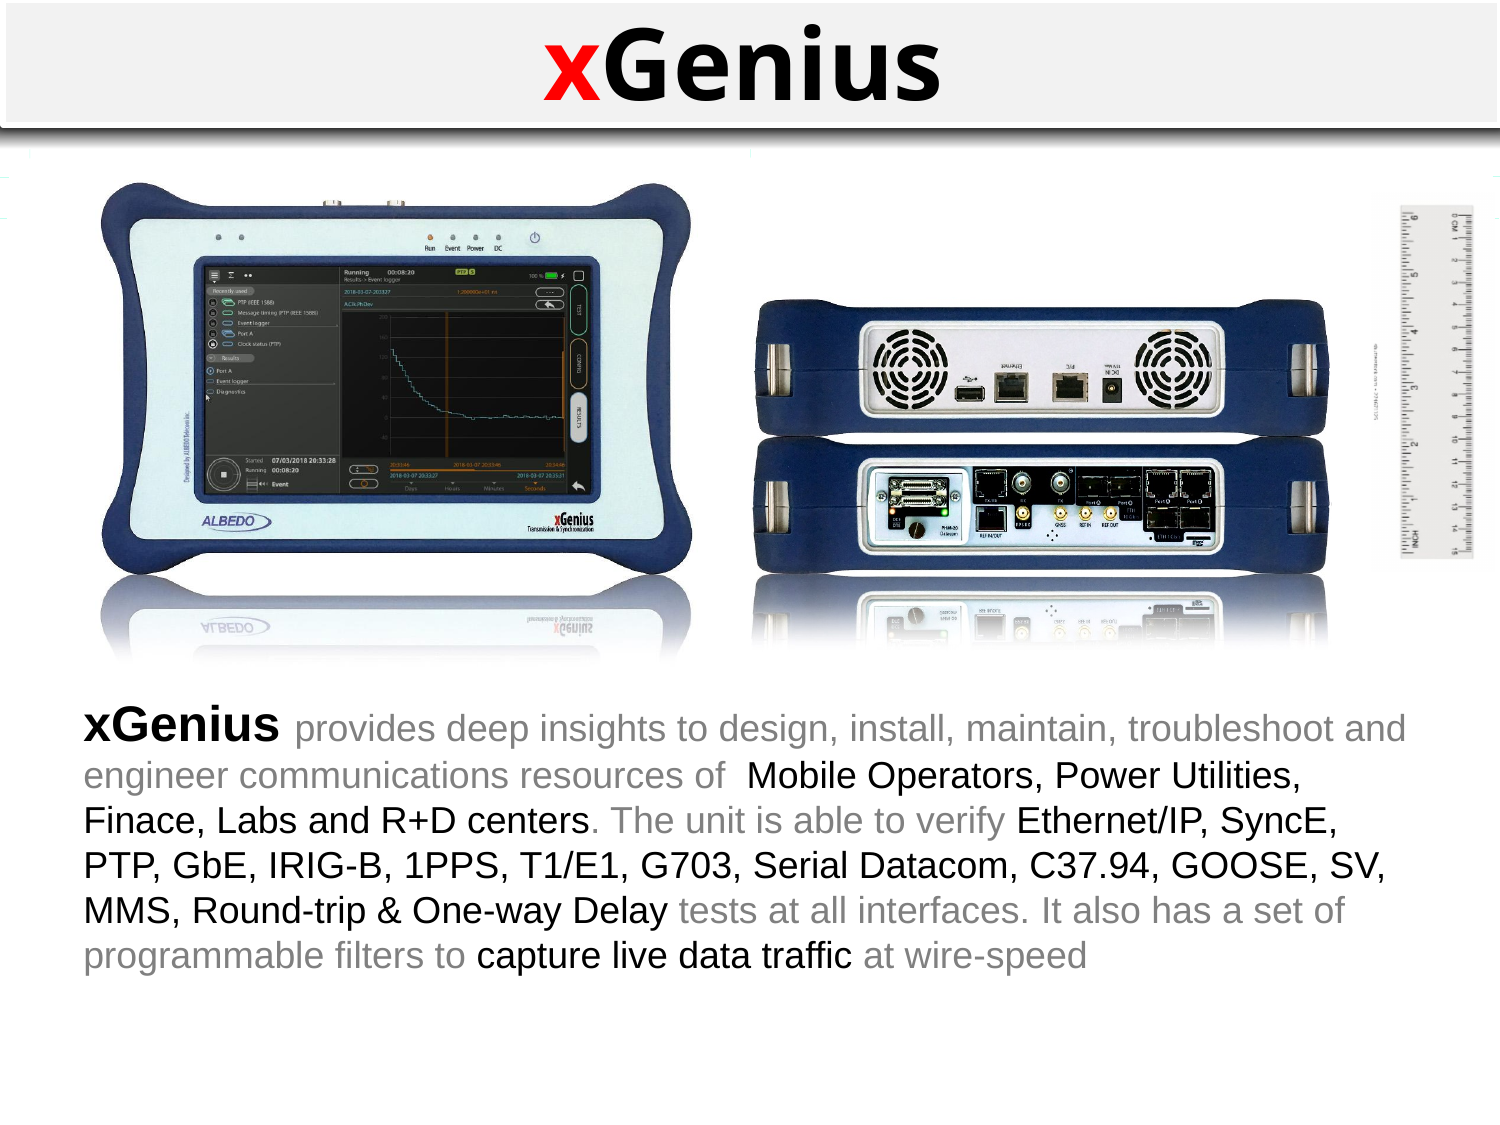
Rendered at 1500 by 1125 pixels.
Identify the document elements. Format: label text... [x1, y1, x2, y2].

list xGenius provides deep insights to design, install, maintain, troubleshoot and engineer communications resources of Mobile Operators, Power Utilities, Finace, Labs and R+D centers. The unit is able to verify Ethernet/IP, SyncE, PTP, GbE, IRIG-B, 1PPS, T1/E1, G703, Serial Datacom, C37.94, GOOSE, SV, MMS, Round-trip & One-way Delay tests at all interfaces. It also has a set of programmable filters to capture live data traffic at wire-speed [74, 682, 1424, 1048]
title xGenius [0, 0, 1500, 126]
picture [94, 180, 698, 669]
picture [751, 193, 1500, 660]
